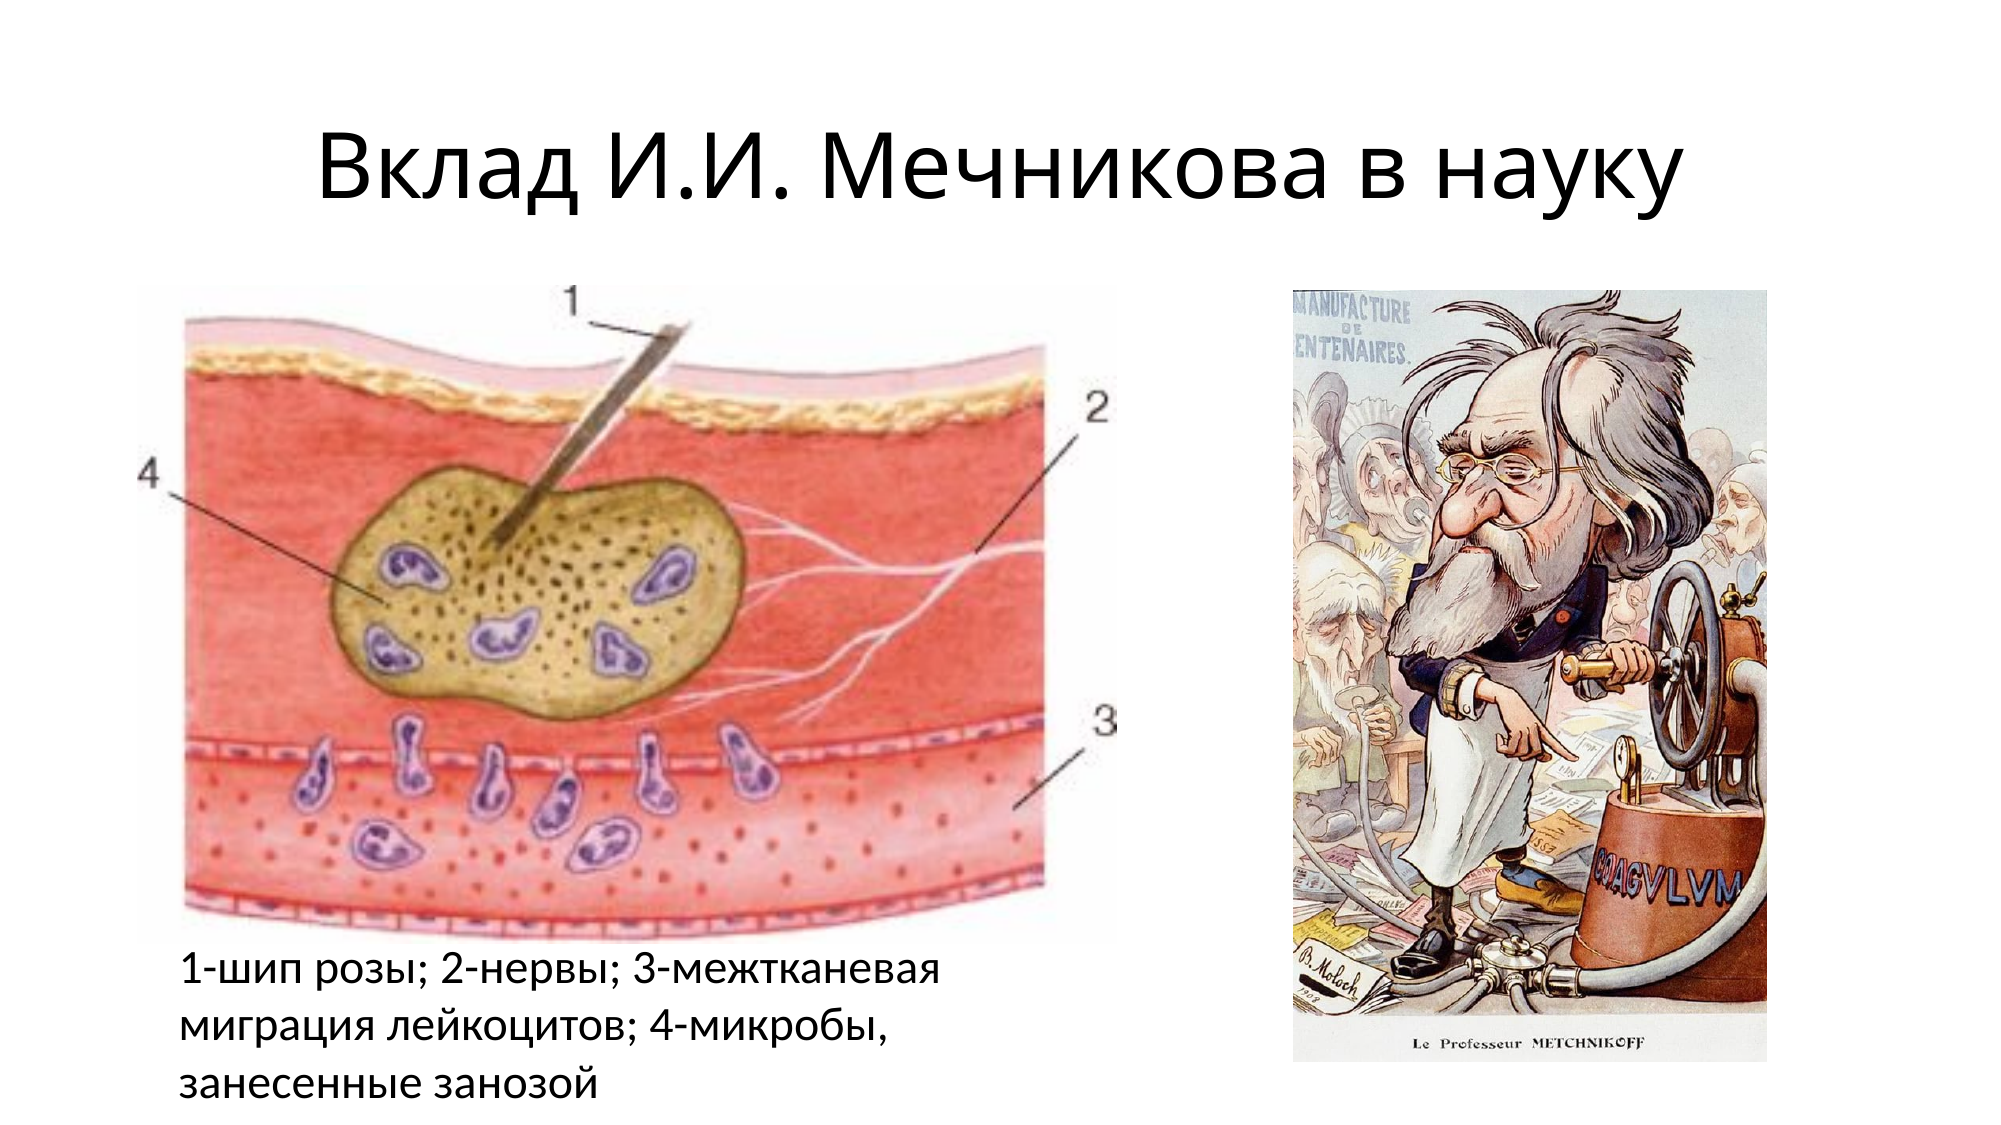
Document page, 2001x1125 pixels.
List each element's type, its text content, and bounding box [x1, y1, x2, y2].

text_box 1-шип розы; 2-нервы; 3-межтканевая миграция лейкоцитов; 4-микробы, занесенные занозой [163, 944, 1002, 1116]
title Вклад И.И. Мечникова в науку [137, 59, 1863, 278]
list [137, 285, 1117, 944]
picture [1293, 290, 1767, 1062]
